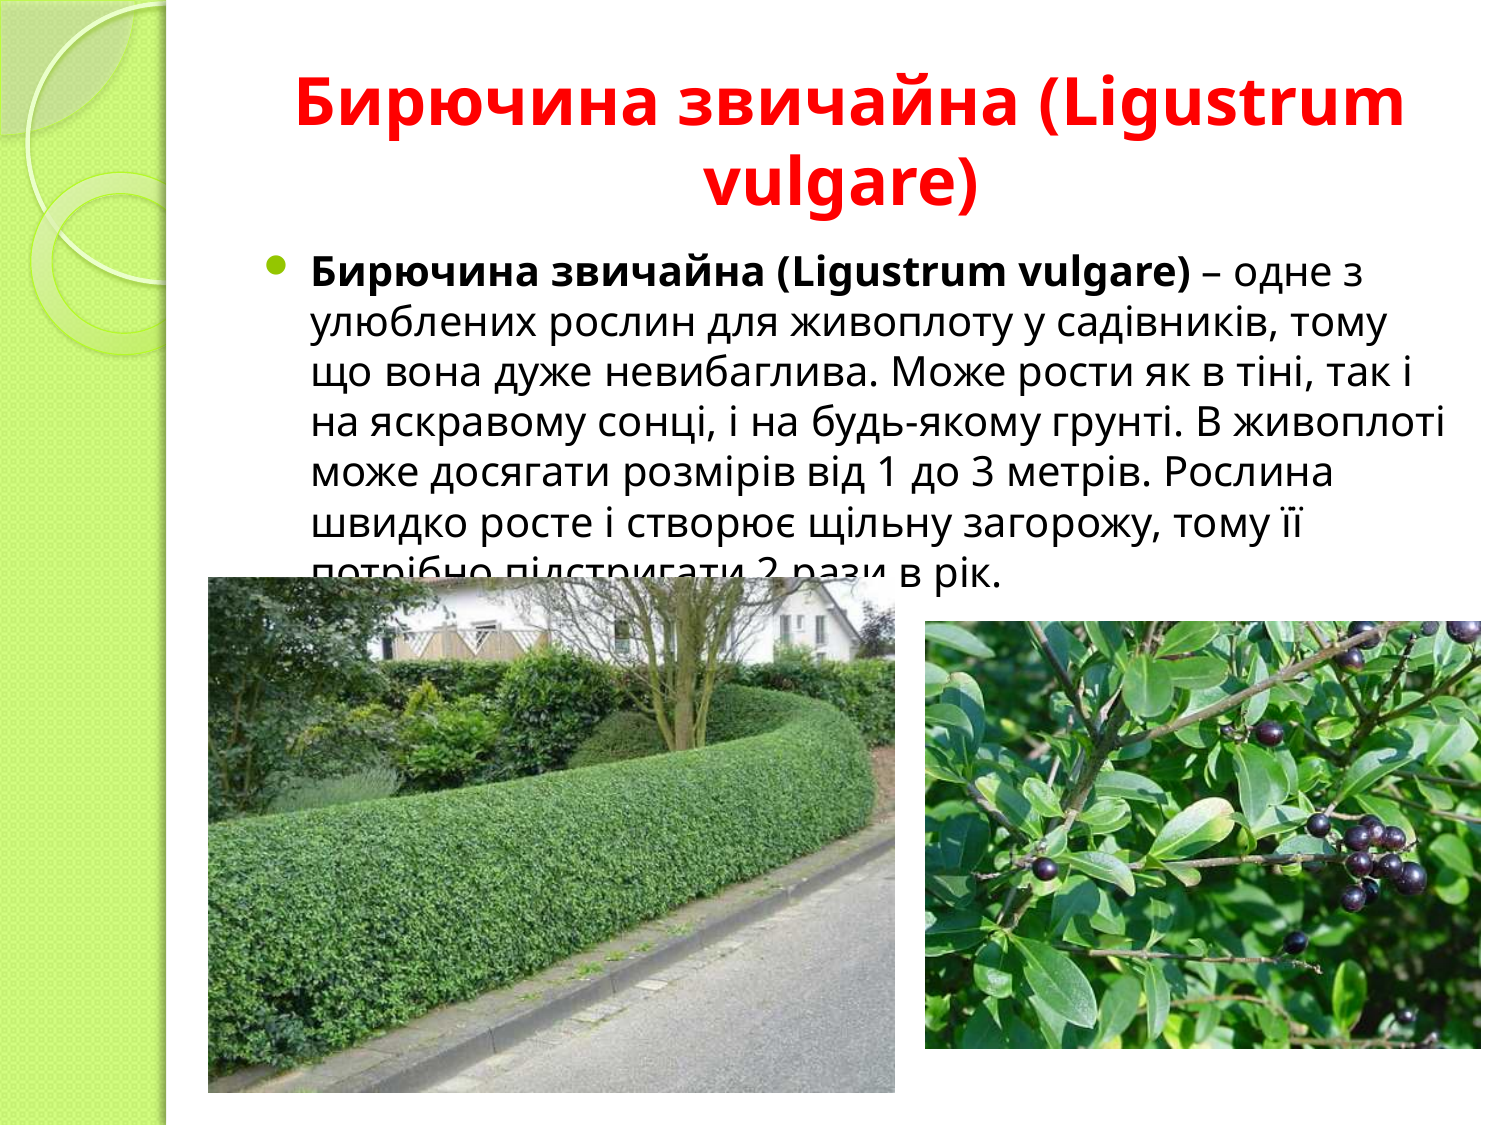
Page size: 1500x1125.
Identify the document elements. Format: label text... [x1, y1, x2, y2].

picture [208, 577, 896, 1093]
title Бирючина звичайна (Ligustrum vulgare) [235, 45, 1466, 233]
list Бирючина звичайна (Ligustrum vulgare) – одне з улюблених рослин для живоплоту у садівників, тому що вона дуже невибаглива. Може рости як в тіні, так і на яскравому сонці, і на будь-якому грунті. В живоплоті може досягати розмірів від 1 до 3 метрів. Рослина швидко росте і створює щільну загорожу, тому її потрібно підстригати 2 рази в рік. [235, 237, 1466, 1025]
picture [925, 621, 1481, 1049]
